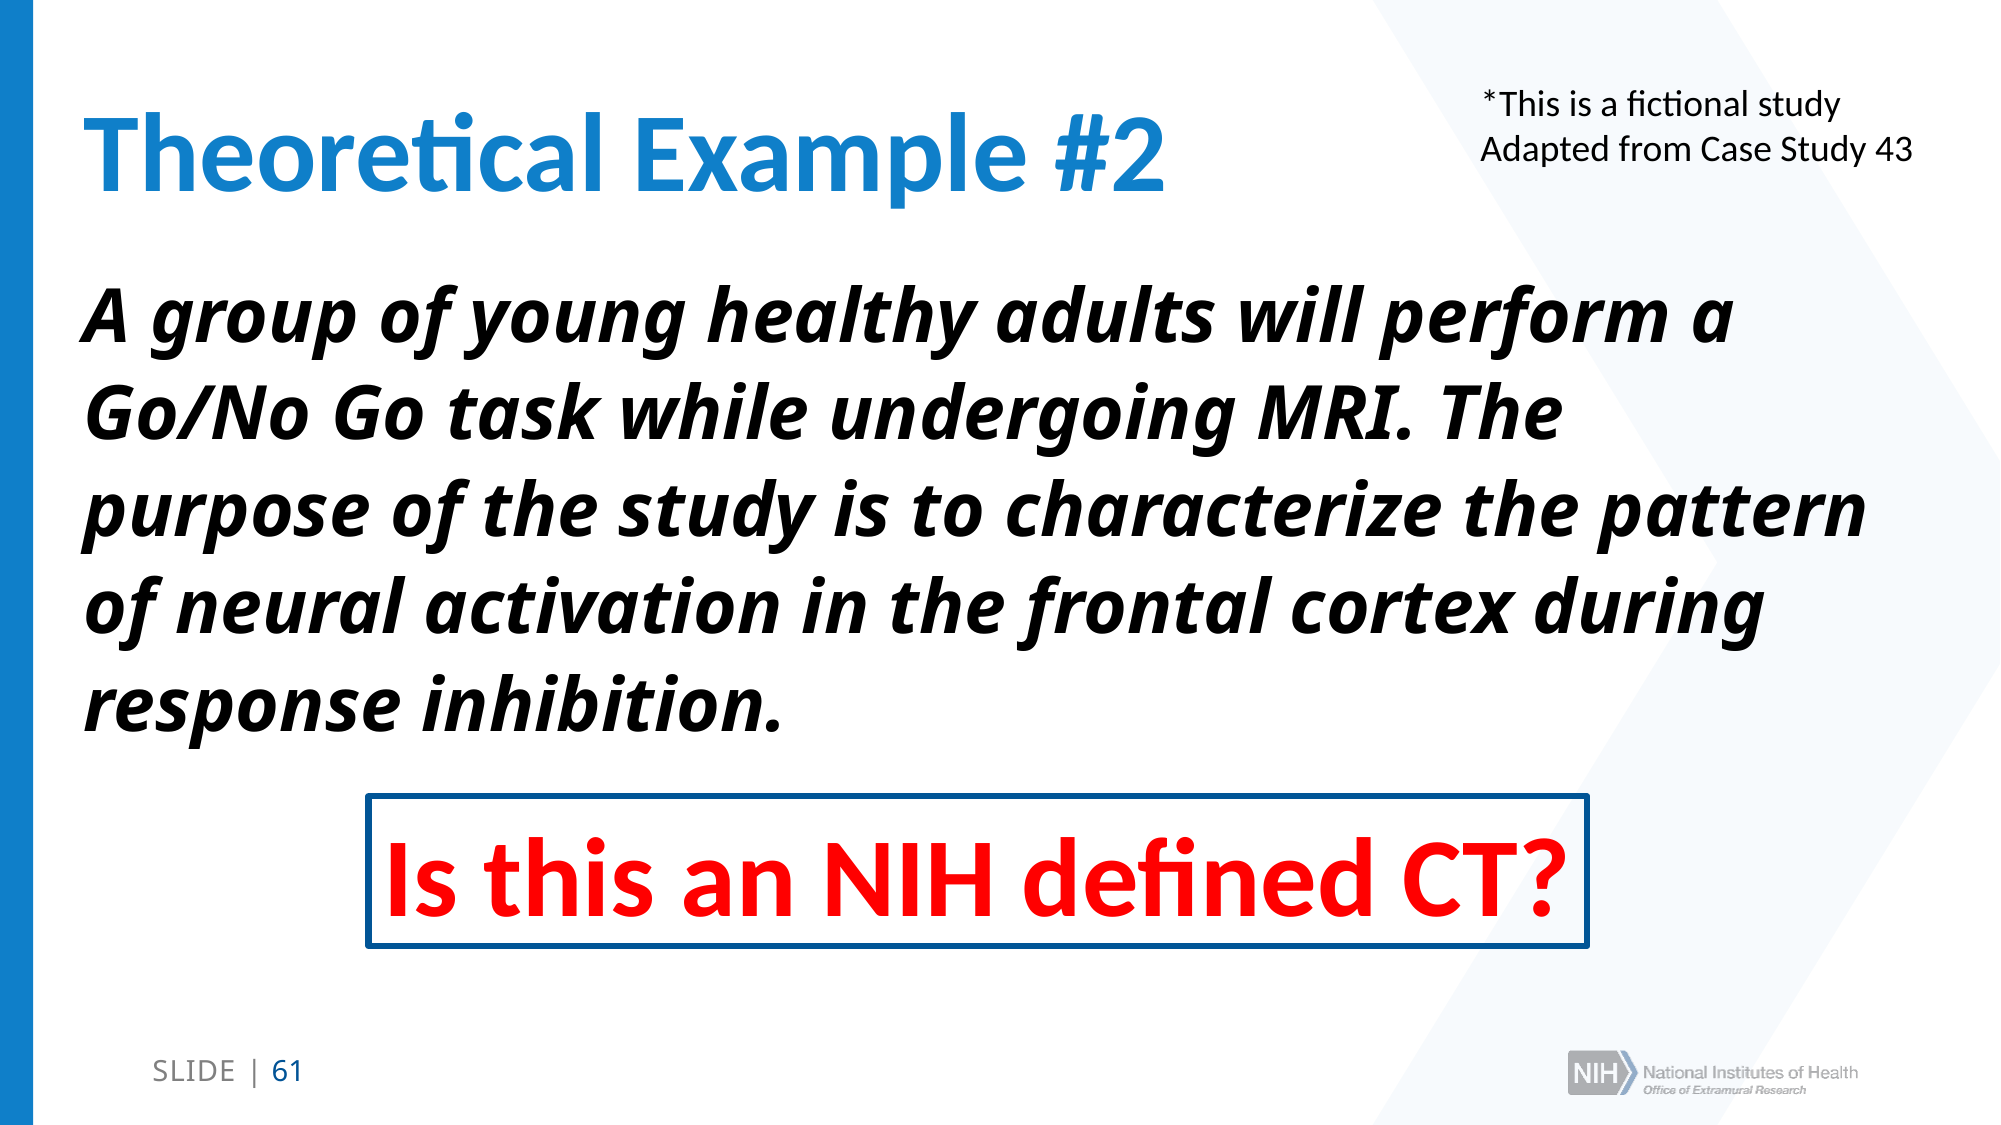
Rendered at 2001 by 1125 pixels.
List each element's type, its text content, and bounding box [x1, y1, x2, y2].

title Theoretical Example #2 [68, 71, 1194, 252]
slide_number SLIDE | 61 [137, 1042, 588, 1103]
list A group of young healthy adults will perform a Go/No Go task while undergoing MRI. The purpose of the study is to characterize the pattern of neural activation in the frontal cortex during response inhibition. [68, 252, 1887, 751]
picture [1568, 1050, 1863, 1095]
text_box *This is a fictional study Adapted from Case Study 43 [1465, 71, 1929, 176]
text_box Is this an NIH defined CT? [368, 796, 1588, 947]
